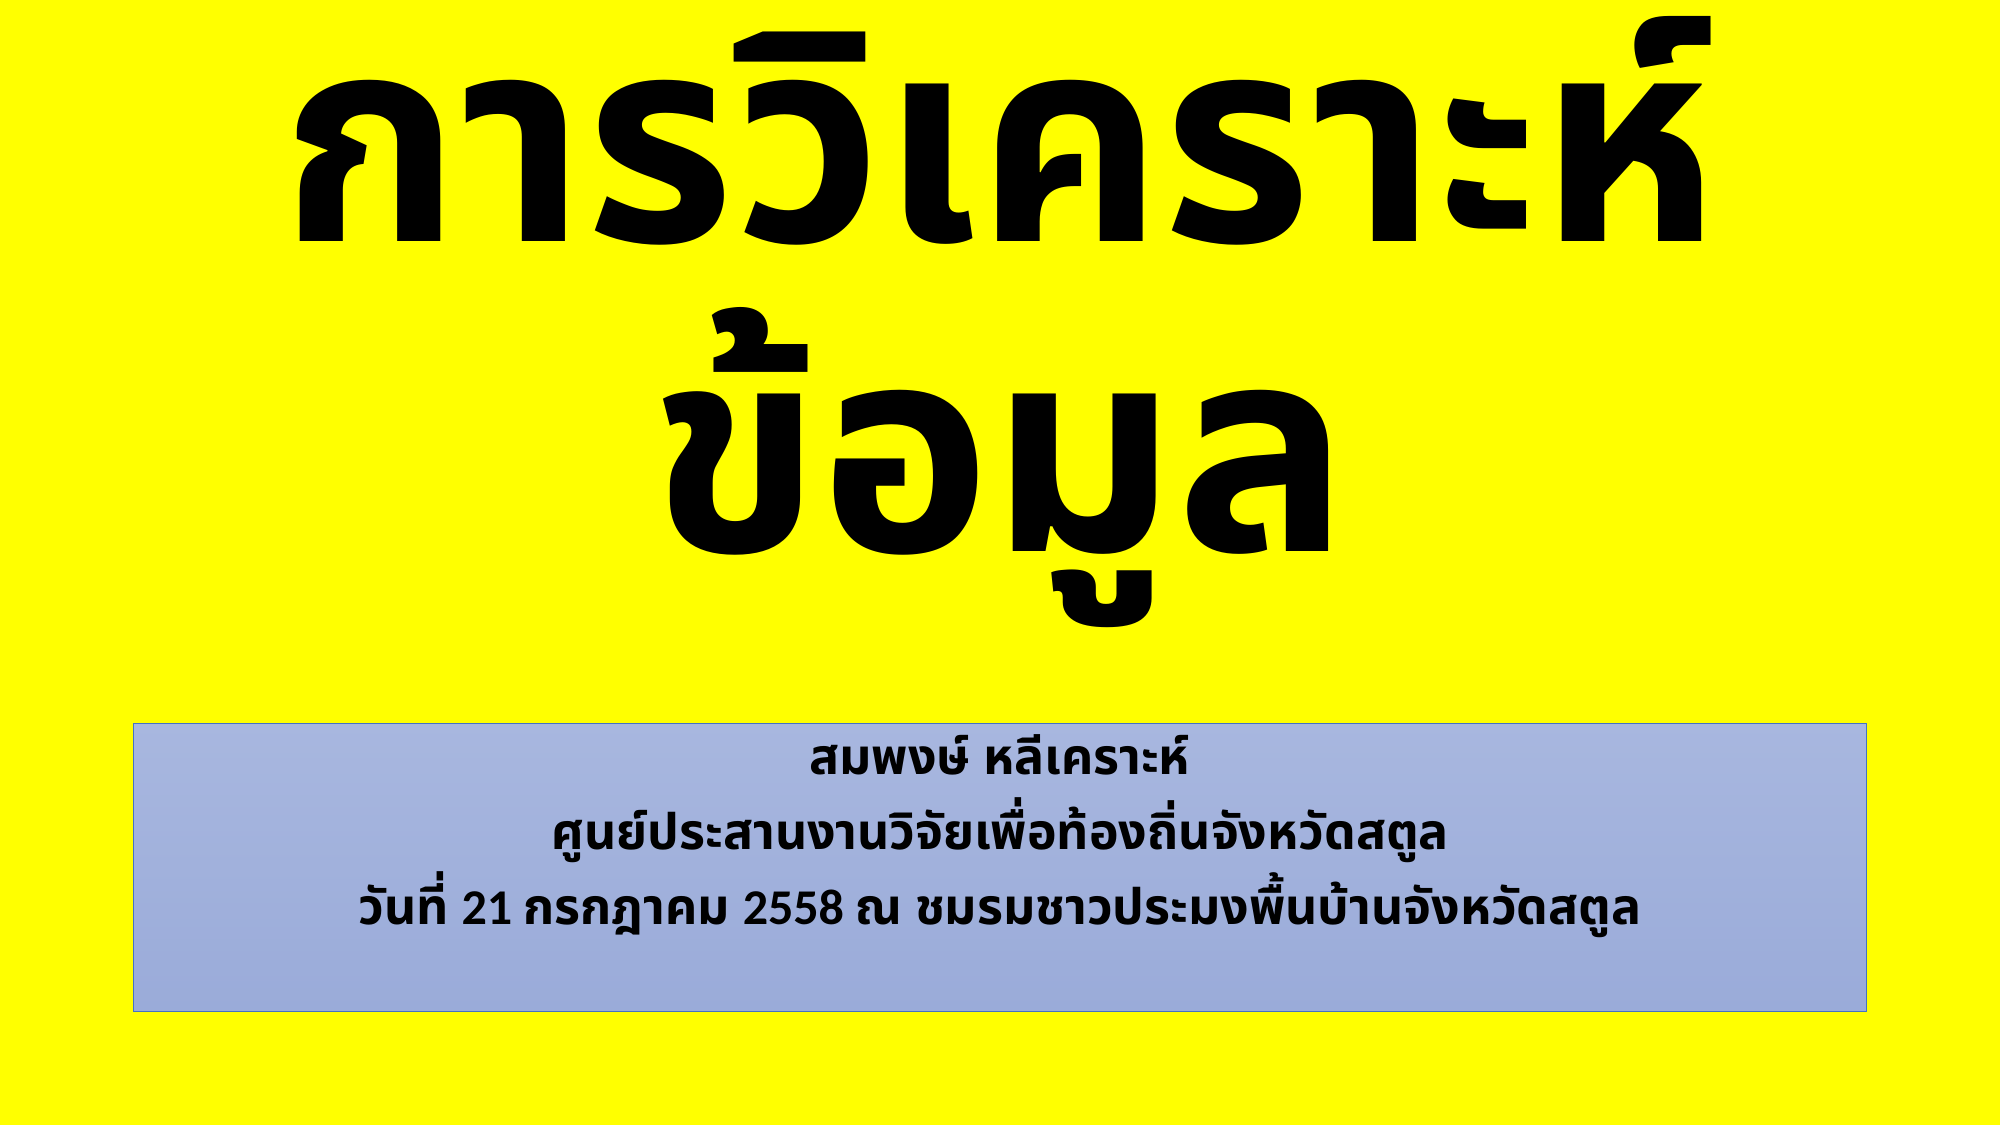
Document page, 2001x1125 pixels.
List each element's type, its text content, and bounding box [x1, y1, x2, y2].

subtitle สมพงษ์ หลีเคราะห์ ศูนย์ประสานงานวิจัยเพื่อท้องถิ่นจังหวัดสตูล วันที่ 21 กรกฎาคม 2558 ณ ชมรมชาวประมงพื้นบ้านจังหวัดสตูล [133, 723, 1867, 1012]
title การวิเคราะห์ข้อมูล [150, 109, 1850, 622]
